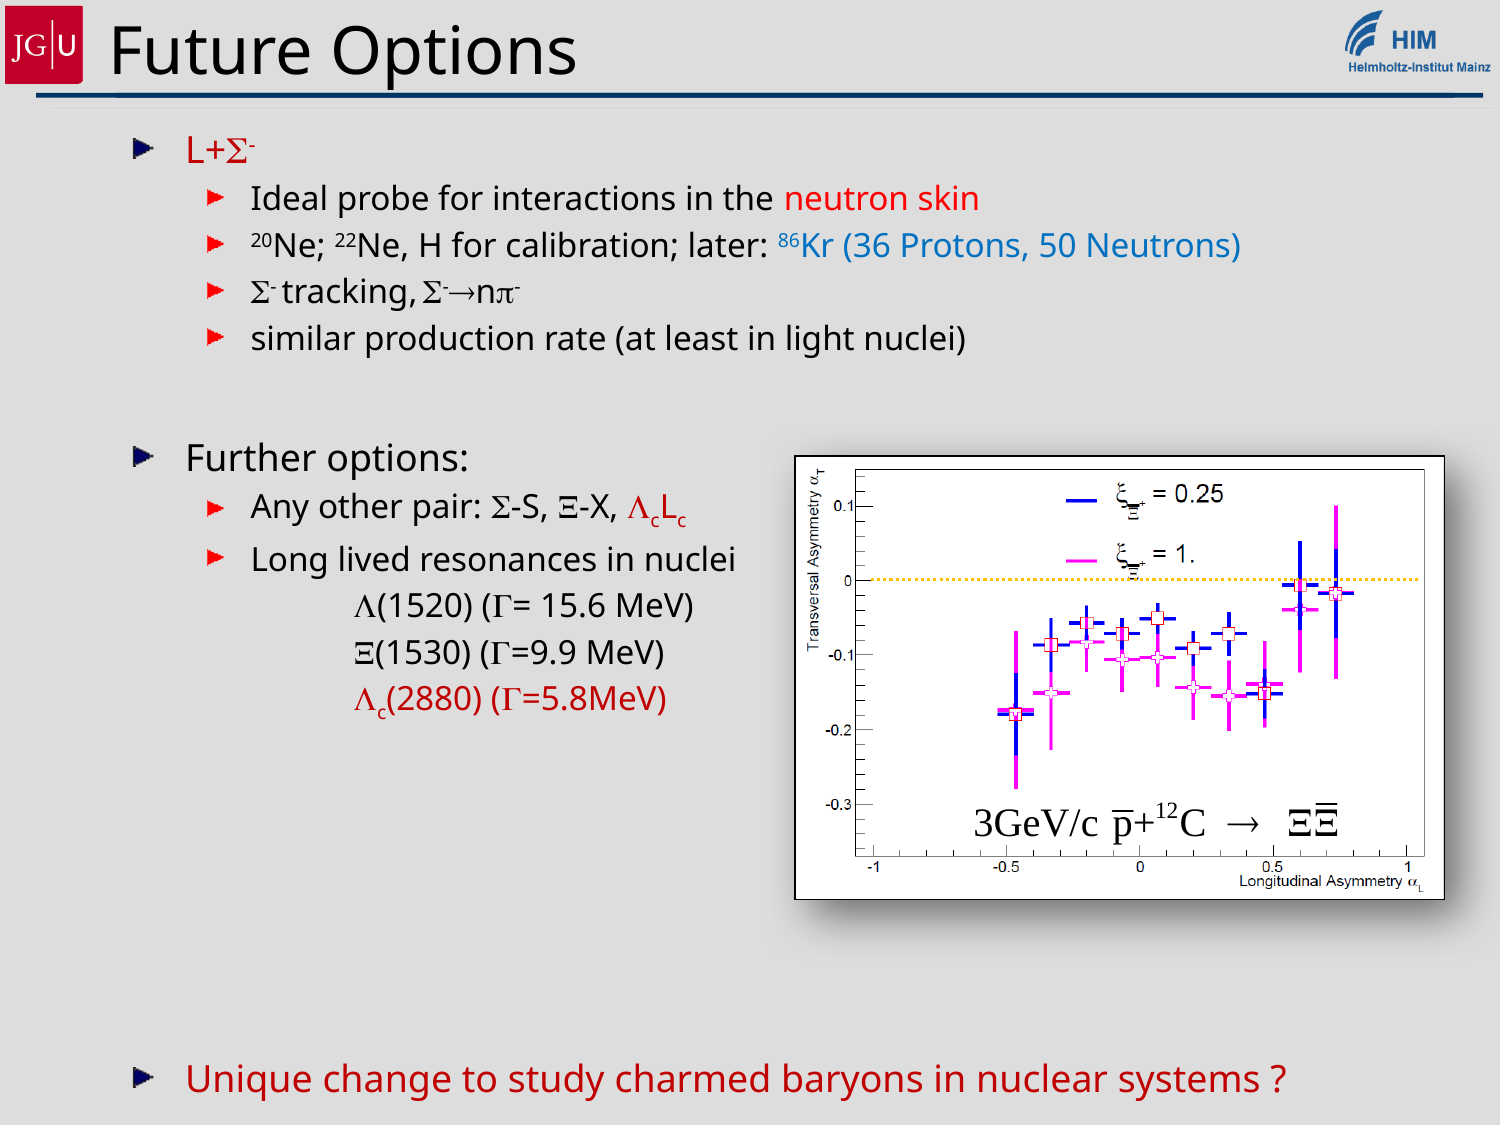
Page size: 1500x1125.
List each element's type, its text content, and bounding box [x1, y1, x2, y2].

picture [0, 3, 84, 85]
picture [203, 500, 231, 517]
picture [128, 138, 162, 159]
picture [128, 446, 162, 467]
picture [203, 282, 231, 299]
picture [203, 189, 231, 206]
picture [128, 1067, 162, 1088]
picture [203, 328, 231, 346]
picture [203, 549, 231, 566]
picture [203, 235, 231, 253]
title Future Options [92, 0, 1259, 96]
list L+S- Ideal probe for interactions in the neutron skin 20Ne; 22Ne, H for calibration; later: 86Kr (36 Protons, 50 Neutrons) S- tracking, S-np- similar production rate (at least in light nuclei) Further options: Any other pair: S-S, X-X, LcLc Long lived resonances in nuclei L(1520) (G= 15.6 MeV) X(1530) (G=9.9 MeV) Lc(2880) (G=5.8MeV) Unique change to study charmed baryons in nuclear systems ? [113, 117, 1500, 1125]
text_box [795, 456, 1444, 900]
picture [1345, 10, 1491, 76]
